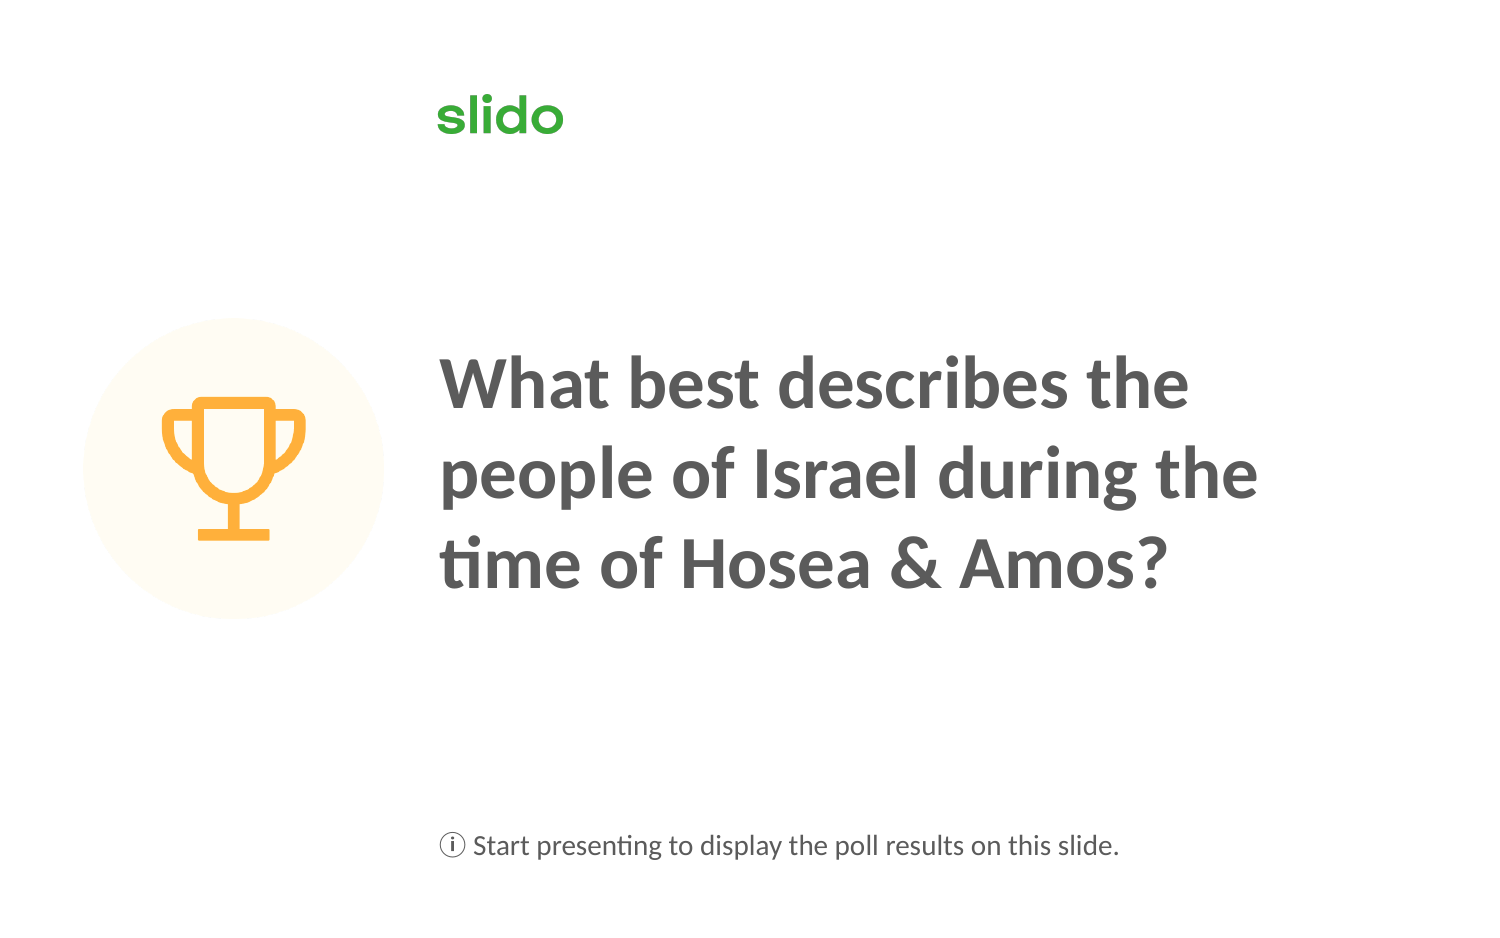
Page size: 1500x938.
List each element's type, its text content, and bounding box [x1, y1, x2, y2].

picture [425, 83, 576, 147]
text_box What best describes the people of Israel during the time of Hosea & Amos? [424, 351, 1418, 587]
picture [83, 318, 384, 619]
text_box ⓘ Start presenting to display the poll results on this slide. [424, 811, 1459, 876]
